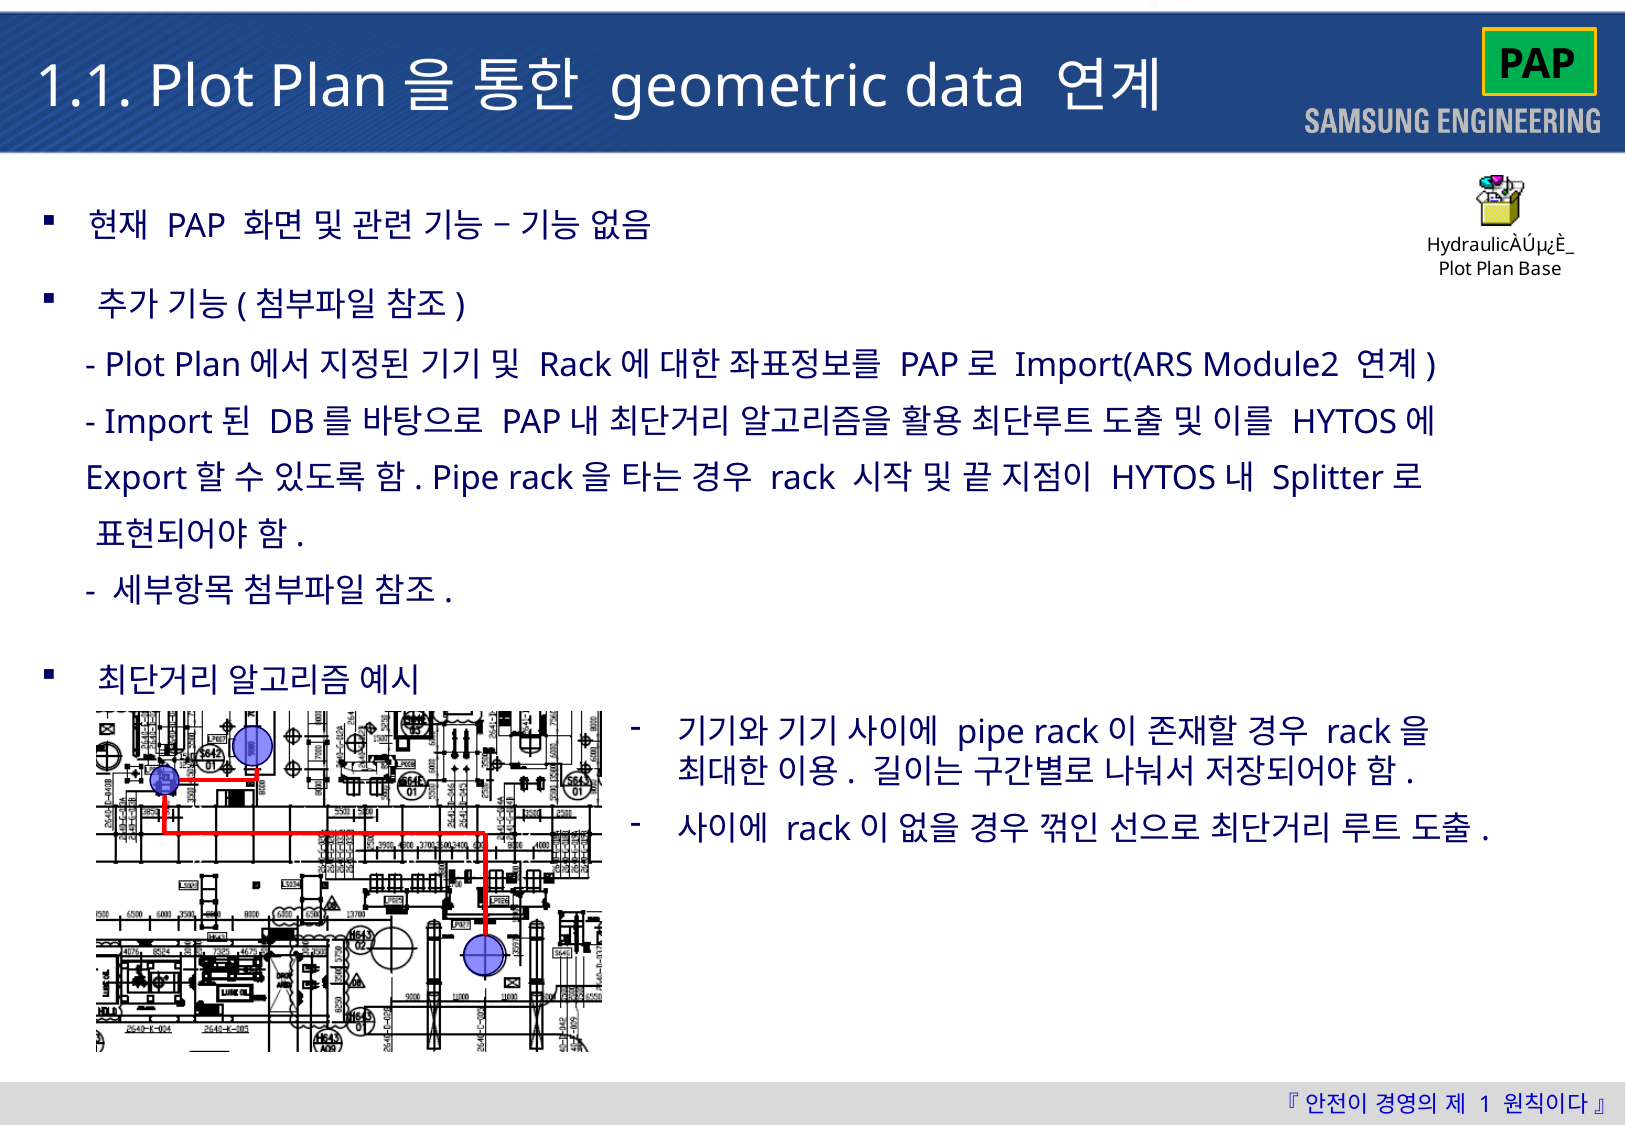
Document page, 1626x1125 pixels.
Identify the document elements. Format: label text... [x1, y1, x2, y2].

text_box PAP [1483, 28, 1596, 95]
picture [0, 0, 1625, 1082]
text_box 1.1. Plot Plan을 통한 geometric data 연계 [17, 39, 1619, 127]
text_box 기기와 기기 사이에 pipe rack이 존재할 경우 rack을 최대한 이용. 길이는 구간별로 나눠서 저장되어야 함. 사이에 rack이 없을 경우 꺾인 선으로 최단거리 루트 도출. [630, 704, 1530, 854]
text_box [96, 710, 602, 1053]
text_box - Plot Plan에서 지정된 기기 및 Rack에 대한 좌표정보를 PAP로 Import(ARS Module2 연계) - Import된 DB를 바탕으로 PAP내 최단거리 알고리즘을 활용 최단루트 도출 및 이를 HYTOS에 Export할 수 있도록 함. Pipe rack을 타는 경우 rack 시작 및 끝 지점이 HYTOS내 Splitter로 표현되어야 함. - 세부항목 첨부파일 참조. [41, 336, 1619, 616]
text_box 현재 PAP 화면 및 관련 기능 – 기능 없음 [41, 198, 1129, 251]
text_box 추가 기능(첨부파일 참조) [41, 276, 1129, 330]
text_box 최단거리 알고리즘 예시 [41, 652, 1129, 705]
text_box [1425, 175, 1576, 303]
